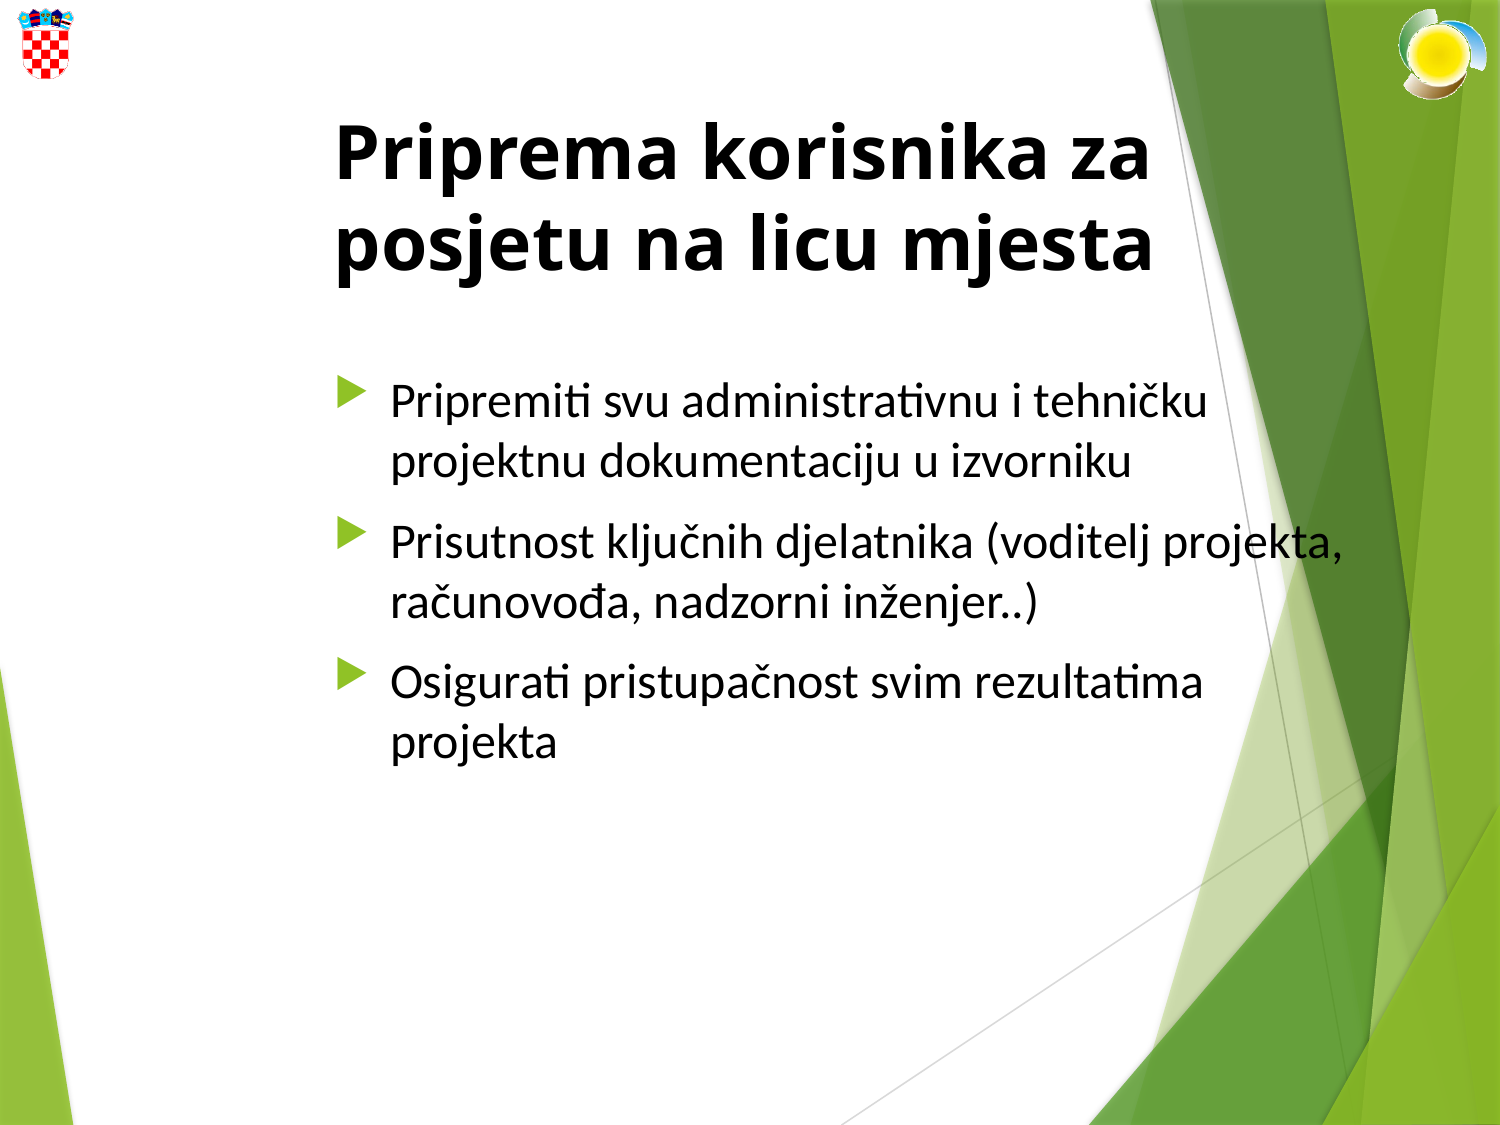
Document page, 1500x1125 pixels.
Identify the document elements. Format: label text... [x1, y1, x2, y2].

picture [17, 7, 74, 79]
title Priprema korisnika za posjetu na licu mjesta [318, 90, 1400, 278]
picture [1397, 7, 1487, 100]
list Pripremiti svu administrativnu i tehničku projektnu dokumentaciju u izvorniku Prisutnost ključnih djelatnika (voditelj projekta, računovođa, nadzorni inženjer..) Osigurati pristupačnost svim rezultatima projekta [318, 278, 1400, 988]
